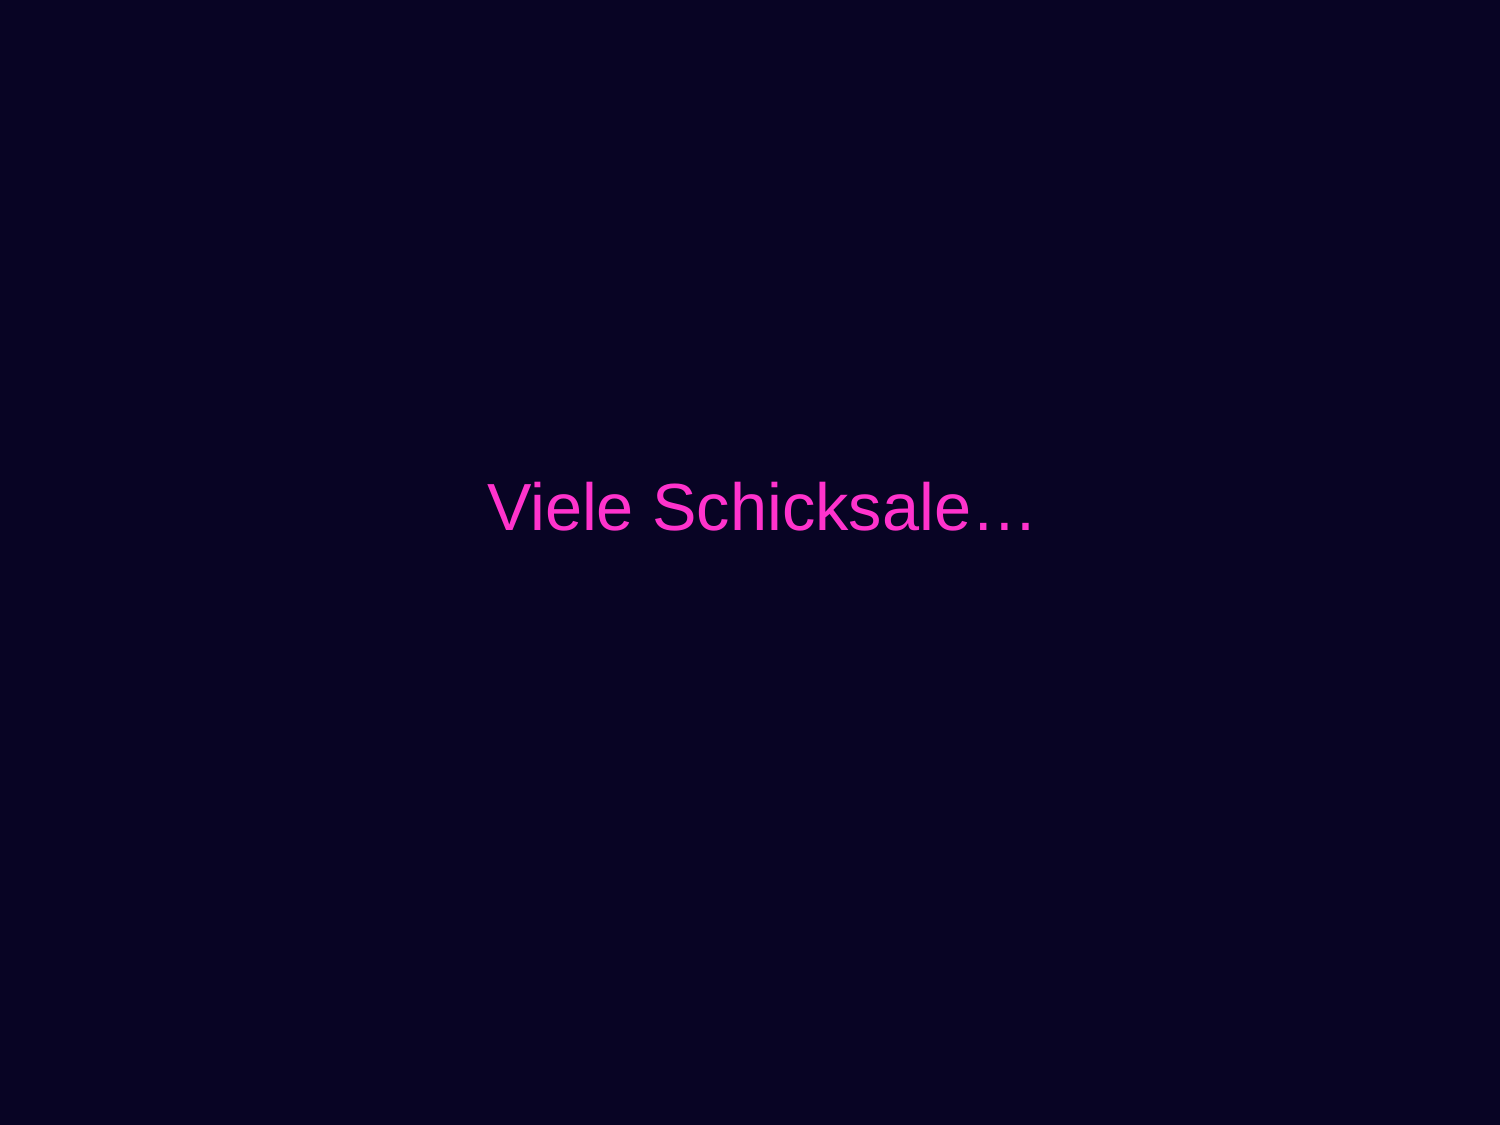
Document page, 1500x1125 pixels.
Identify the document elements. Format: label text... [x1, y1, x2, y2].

list Viele Schicksale… [472, 456, 1500, 603]
